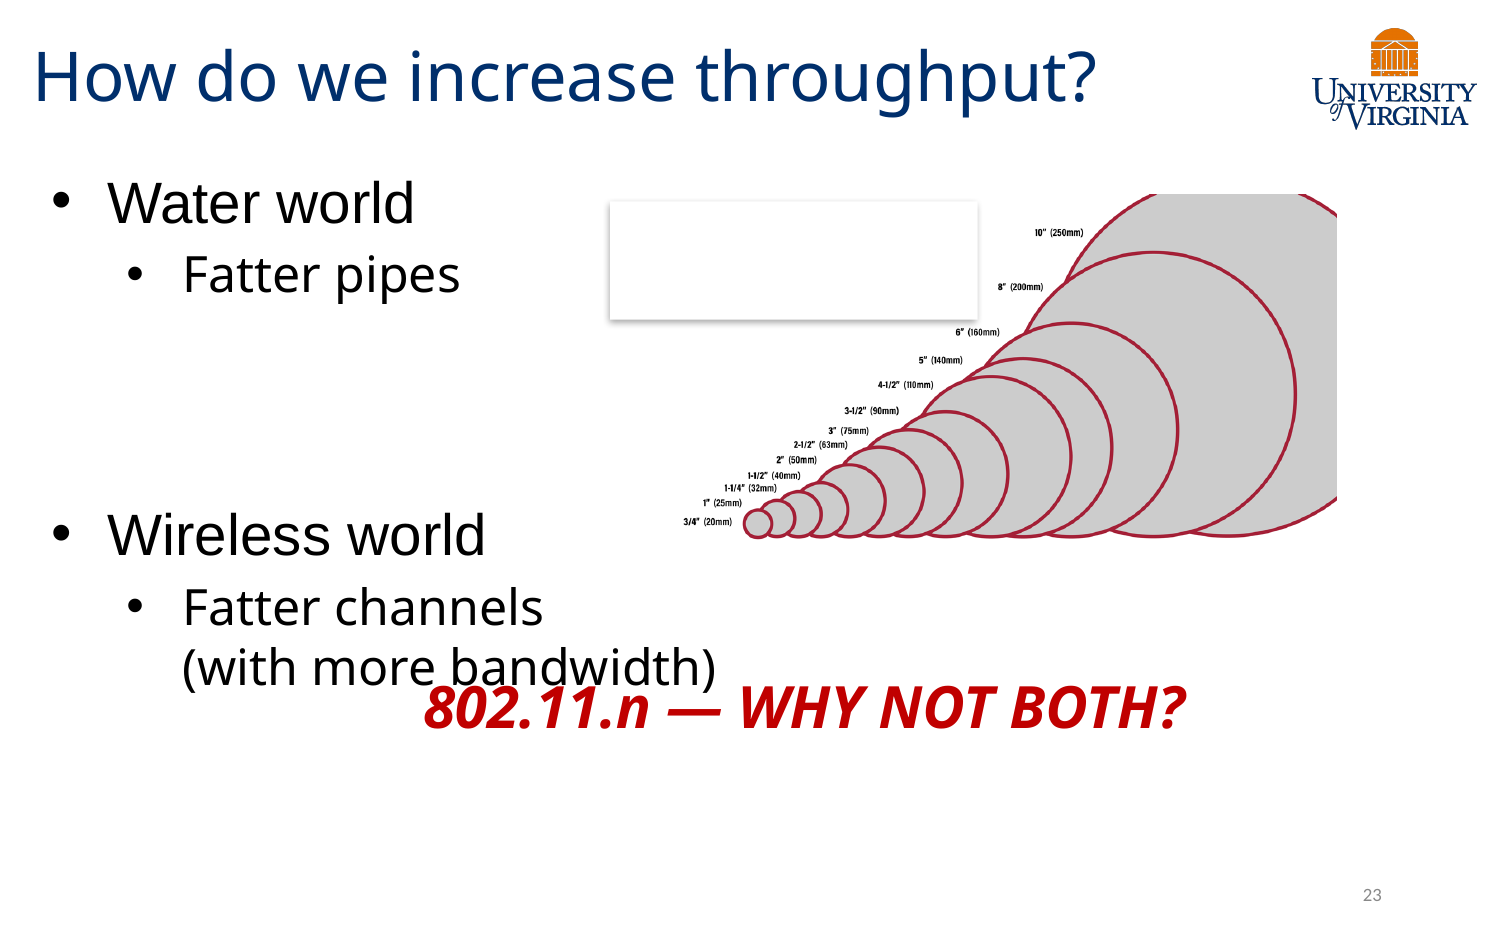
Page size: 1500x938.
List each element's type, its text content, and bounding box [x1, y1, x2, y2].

list Water world Fatter pipes Wireless world Fatter channels (with more bandwidth) [17, 157, 1483, 845]
text_box 802.11.n — WHY NOT BOTH? [408, 662, 1200, 748]
title How do we increase throughput? [17, 14, 1297, 145]
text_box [609, 194, 1337, 546]
slide_number 23 [1059, 868, 1397, 919]
picture [1312, 28, 1477, 130]
